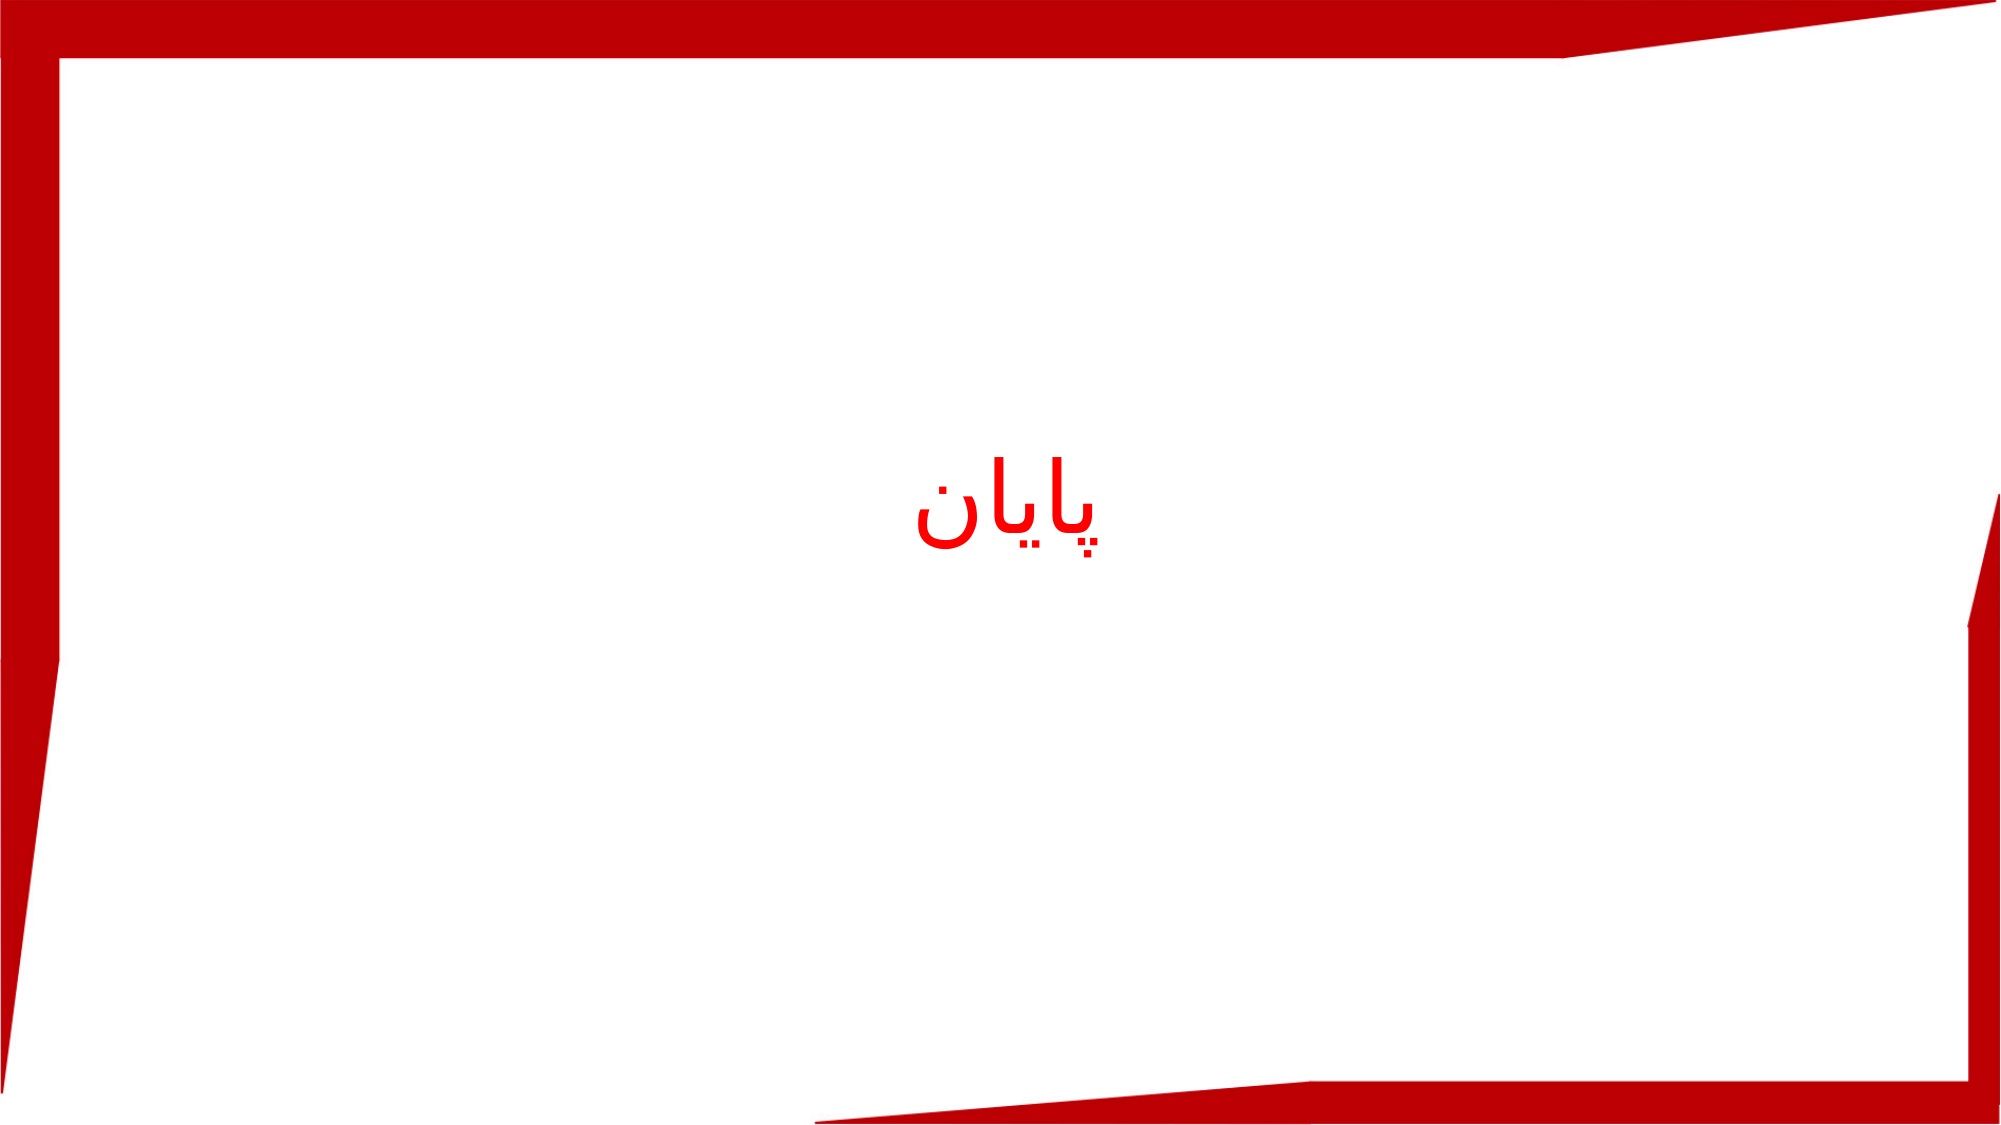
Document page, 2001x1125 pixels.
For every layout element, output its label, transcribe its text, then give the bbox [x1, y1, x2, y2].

text_box پایان [897, 425, 1117, 561]
picture [0, 0, 2001, 1125]
